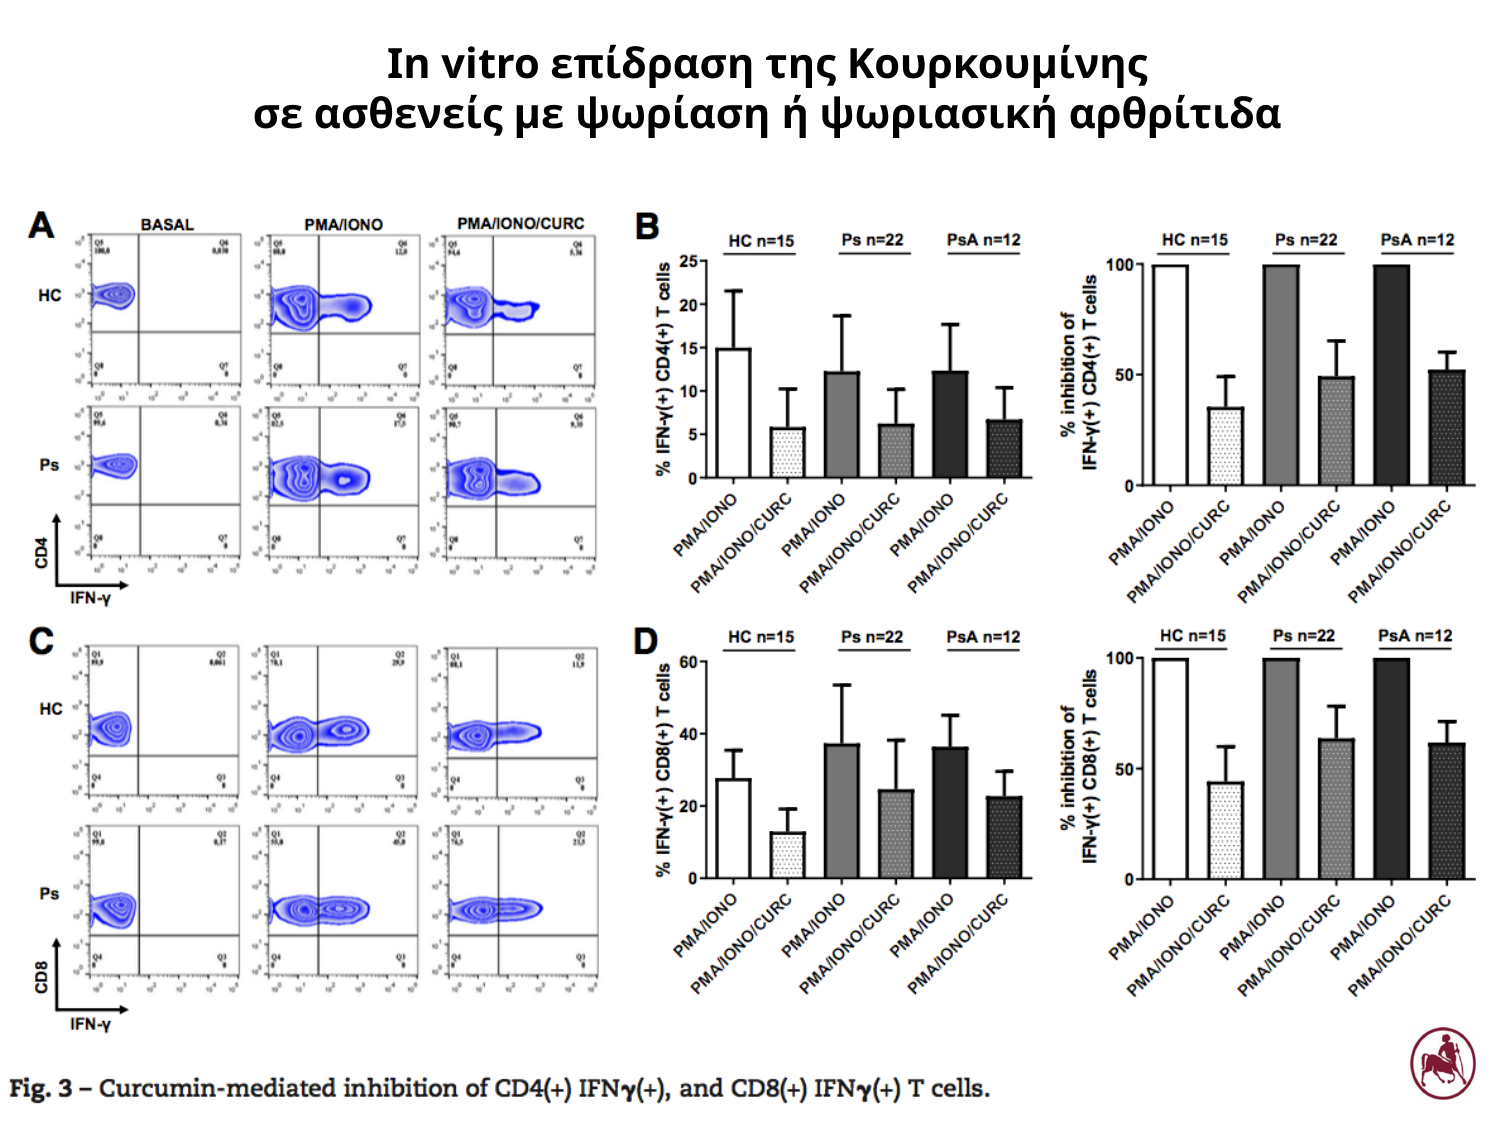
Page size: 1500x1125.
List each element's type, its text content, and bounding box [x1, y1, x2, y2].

picture [0, 190, 1500, 1107]
text_box In vitro επίδραση της Κουρκουμίνης σε ασθενείς με ψωρίαση ή ψωριασική αρθρίτιδα [24, 29, 1500, 145]
